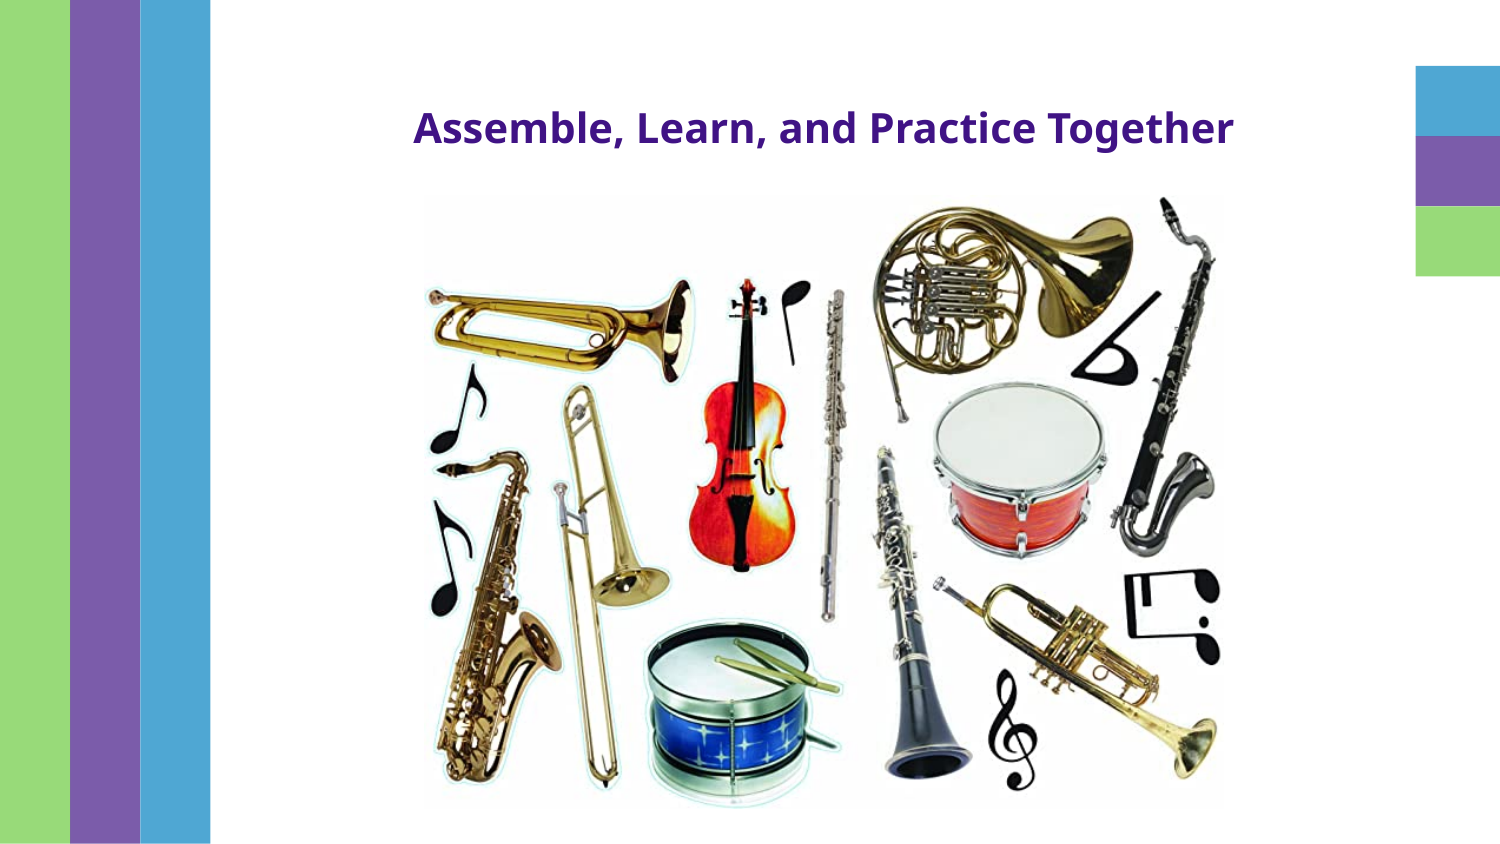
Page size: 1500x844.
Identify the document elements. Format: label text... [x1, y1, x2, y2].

title Assemble, Learn, and Practice Together [232, 86, 1417, 181]
picture [424, 195, 1224, 809]
